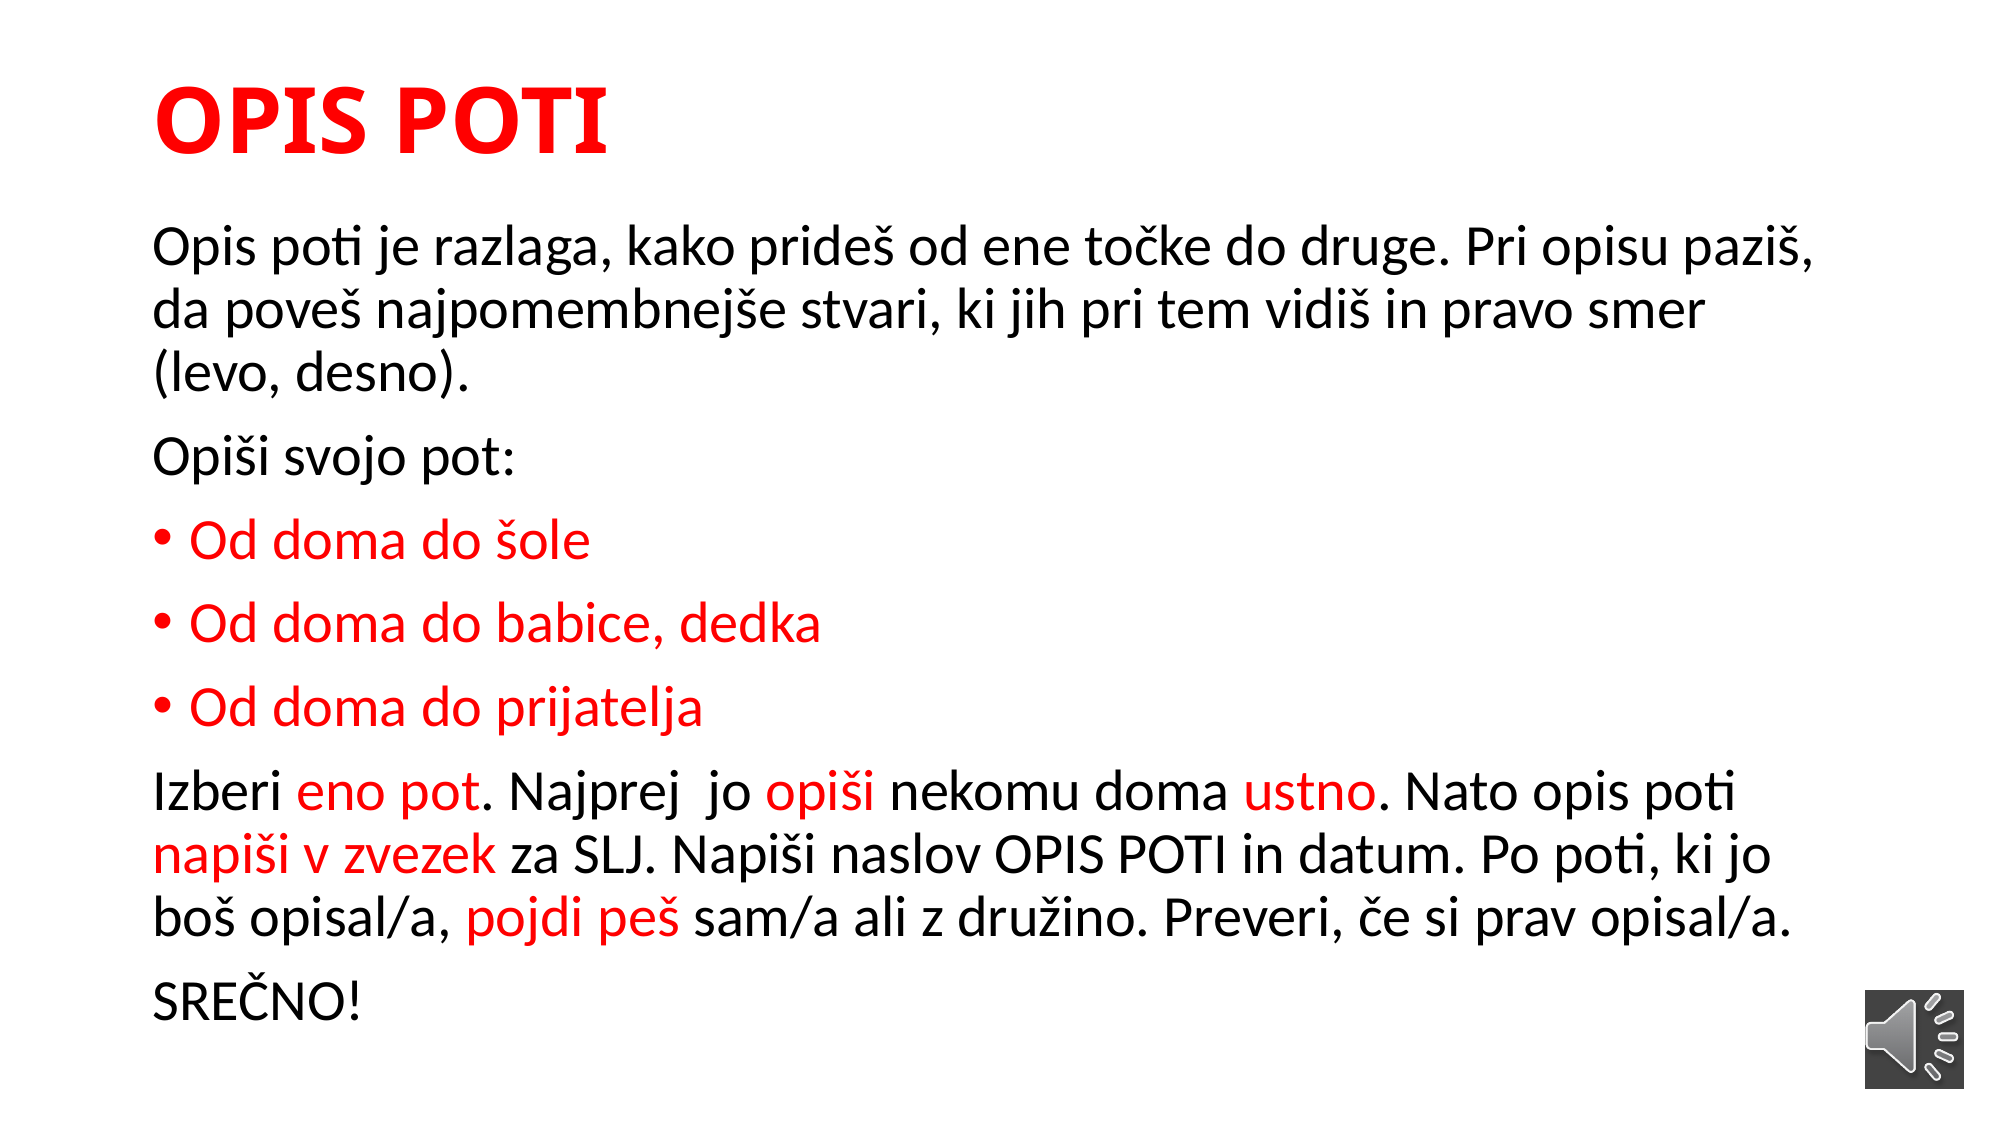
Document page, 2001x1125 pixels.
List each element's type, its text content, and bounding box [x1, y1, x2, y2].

list Opis poti je razlaga, kako prideš od ene točke do druge. Pri opisu paziš, da poveš najpomembnejše stvari, ki jih pri tem vidiš in pravo smer (levo, desno). Opiši svojo pot: Od doma do šole Od doma do babice, dedka Od doma do prijatelja Izberi eno pot. Najprej jo opiši nekomu doma ustno. Nato opis poti napiši v zvezek za SLJ. Napiši naslov OPIS POTI in datum. Po poti, ki jo boš opisal/a, pojdi peš sam/a ali z družino. Preveri, če si prav opisal/a. SREČNO! [137, 207, 1863, 1070]
picture [1864, 989, 1965, 1090]
title OPIS POTI [137, 59, 1863, 189]
